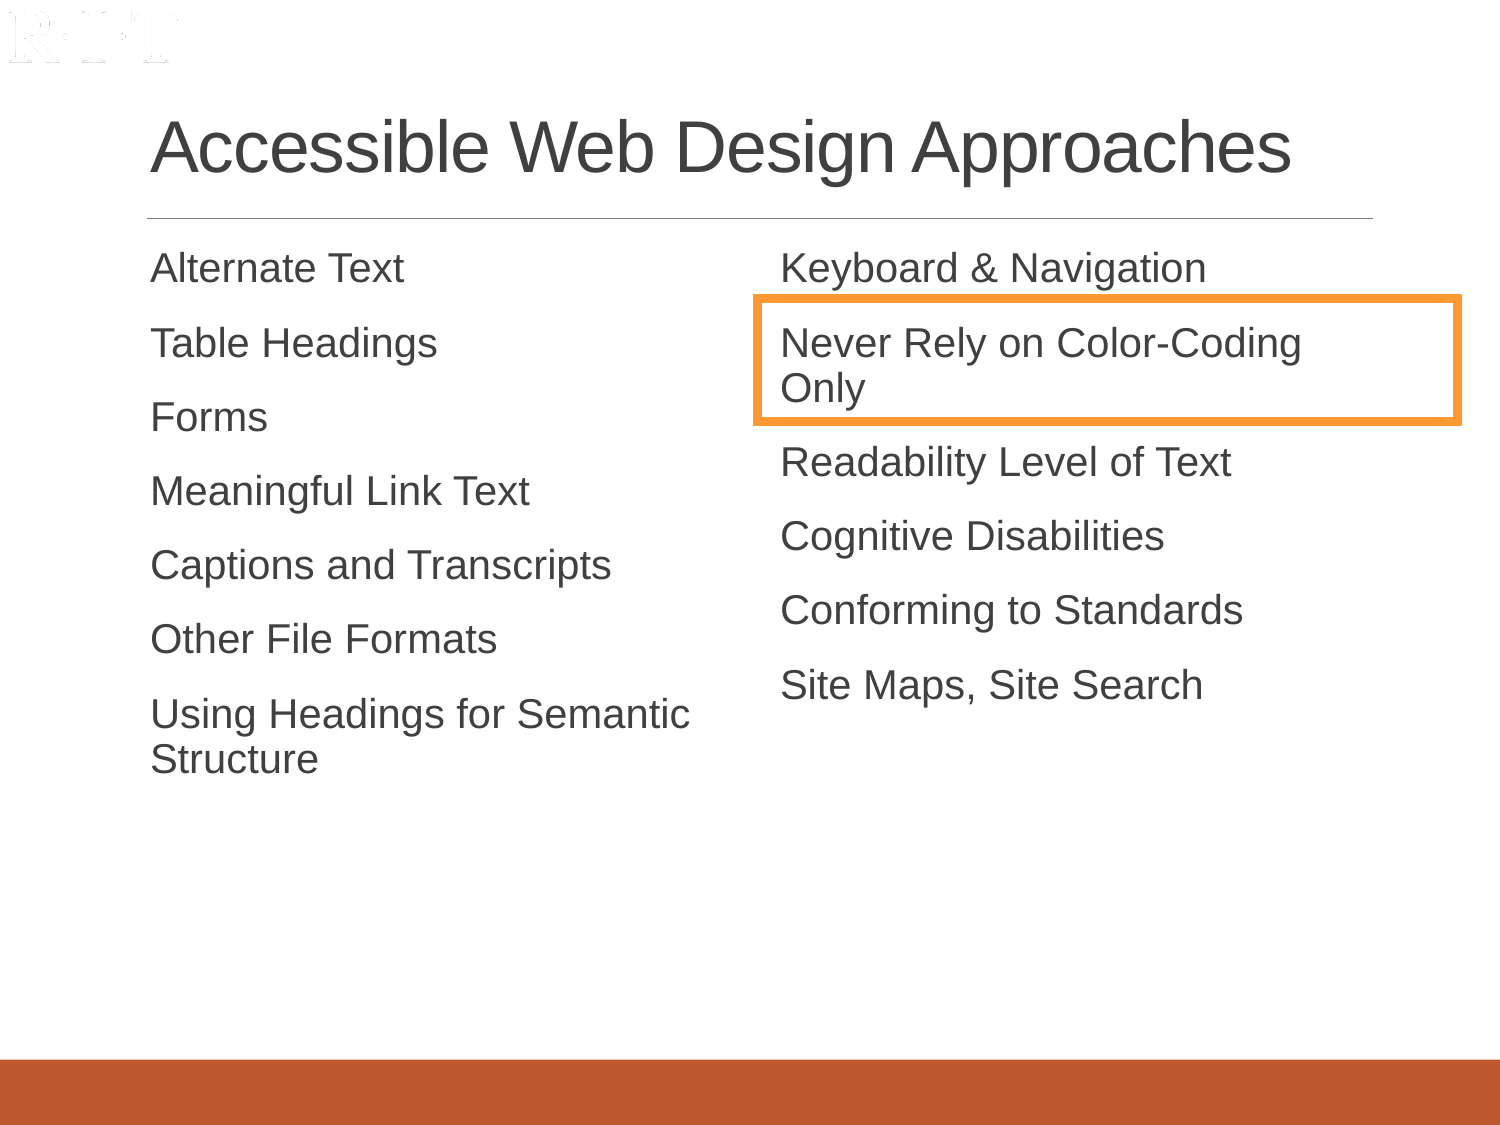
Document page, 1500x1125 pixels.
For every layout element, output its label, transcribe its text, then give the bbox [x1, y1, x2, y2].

title Accessible Web Design Approaches [135, 47, 1373, 196]
list Keyboard & Navigation Never Rely on Color-Coding Only Readability Level of Text Cognitive Disabilities Conforming to Standards Site Maps, Site Search [765, 422, 1373, 963]
list Alternate Text Table Headings Forms Meaningful Link Text Captions and Transcripts Other File Formats Using Headings for Semantic Structure [135, 239, 743, 963]
text_box [757, 298, 1458, 422]
list Keyboard & Navigation Never Rely on Color-Coding Only Readability Level of Text Cognitive Disabilities Conforming to Standards Site Maps, Site Search [765, 239, 1373, 298]
